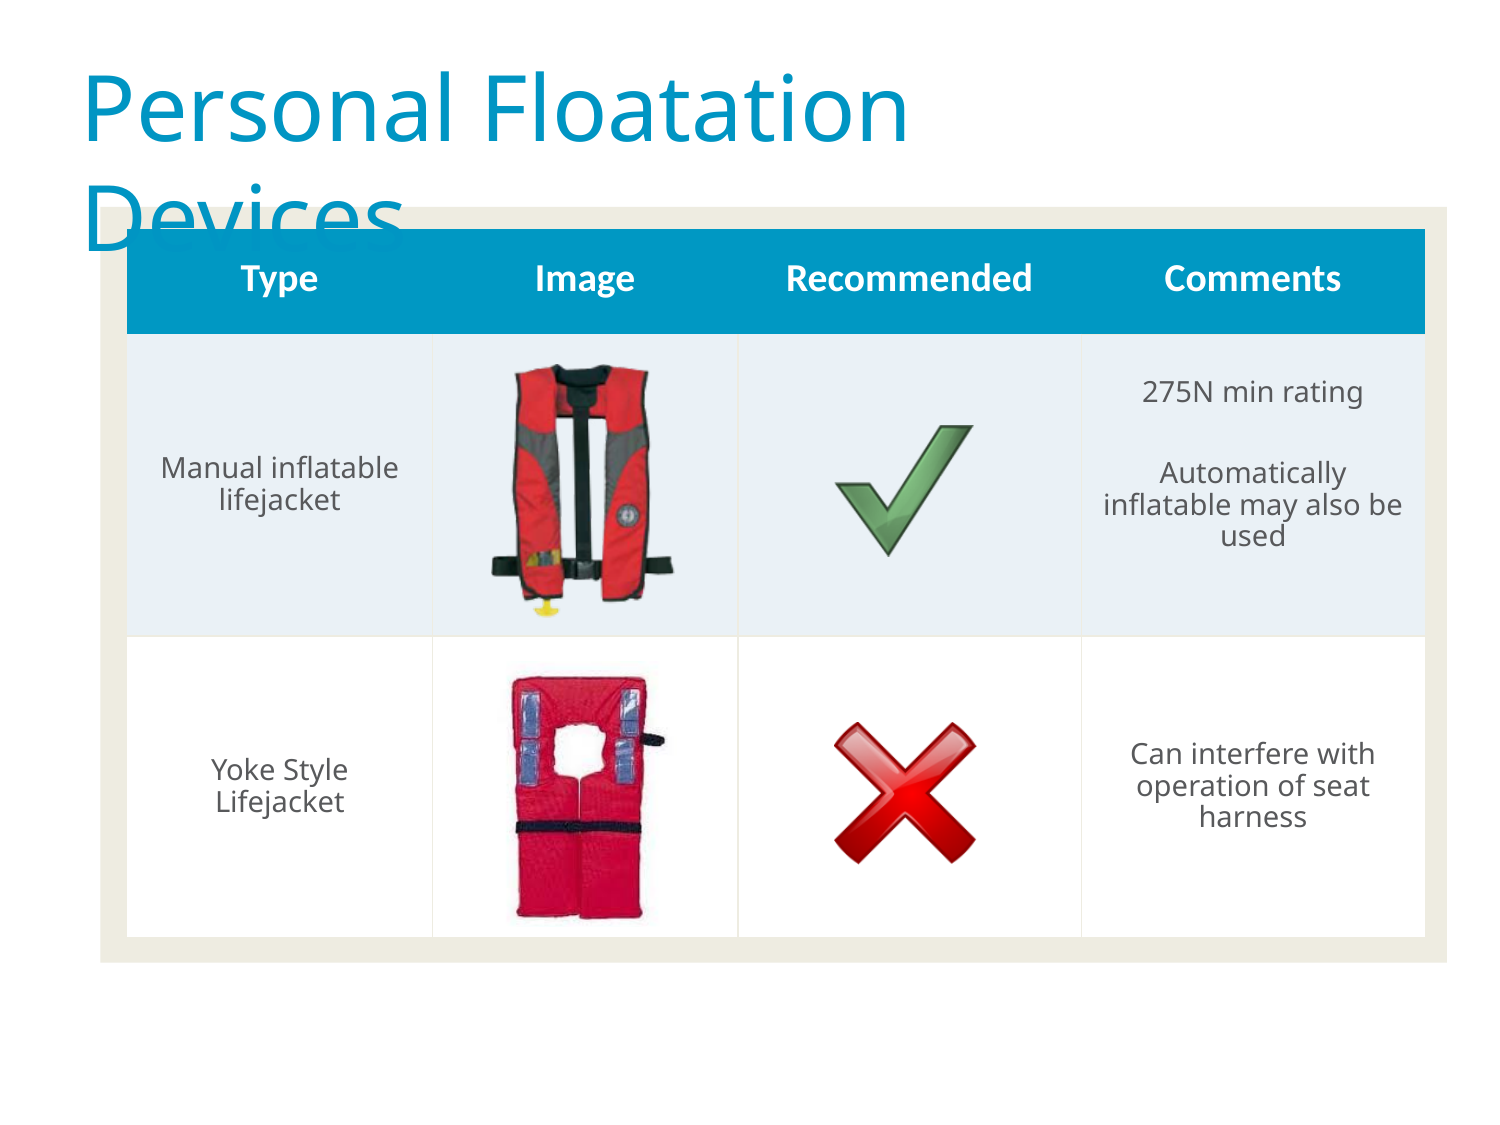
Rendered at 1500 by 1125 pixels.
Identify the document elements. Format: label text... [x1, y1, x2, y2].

table_cell [739, 637, 1081, 937]
table_header Comments [1081, 229, 1425, 334]
table_cell 275N min rating Automatically inflatable may also be used [1082, 335, 1425, 635]
text_box Personal Floatation Devices [66, 42, 1214, 167]
text_box [100, 206, 1447, 963]
table_cell [739, 334, 1081, 635]
picture [450, 661, 716, 927]
table_header Type [127, 229, 433, 334]
table_cell [433, 637, 737, 937]
table_header Recommended [738, 229, 1081, 334]
table_cell Can interfere with operation of seat harness [1082, 637, 1425, 937]
picture [834, 425, 975, 557]
table_header Image [433, 229, 738, 334]
table_cell [433, 334, 737, 635]
table_cell Yoke Style Lifejacket [127, 637, 432, 937]
picture [834, 722, 977, 866]
table_cell Manual inflatable lifejacket [127, 334, 432, 635]
picture [490, 364, 676, 618]
